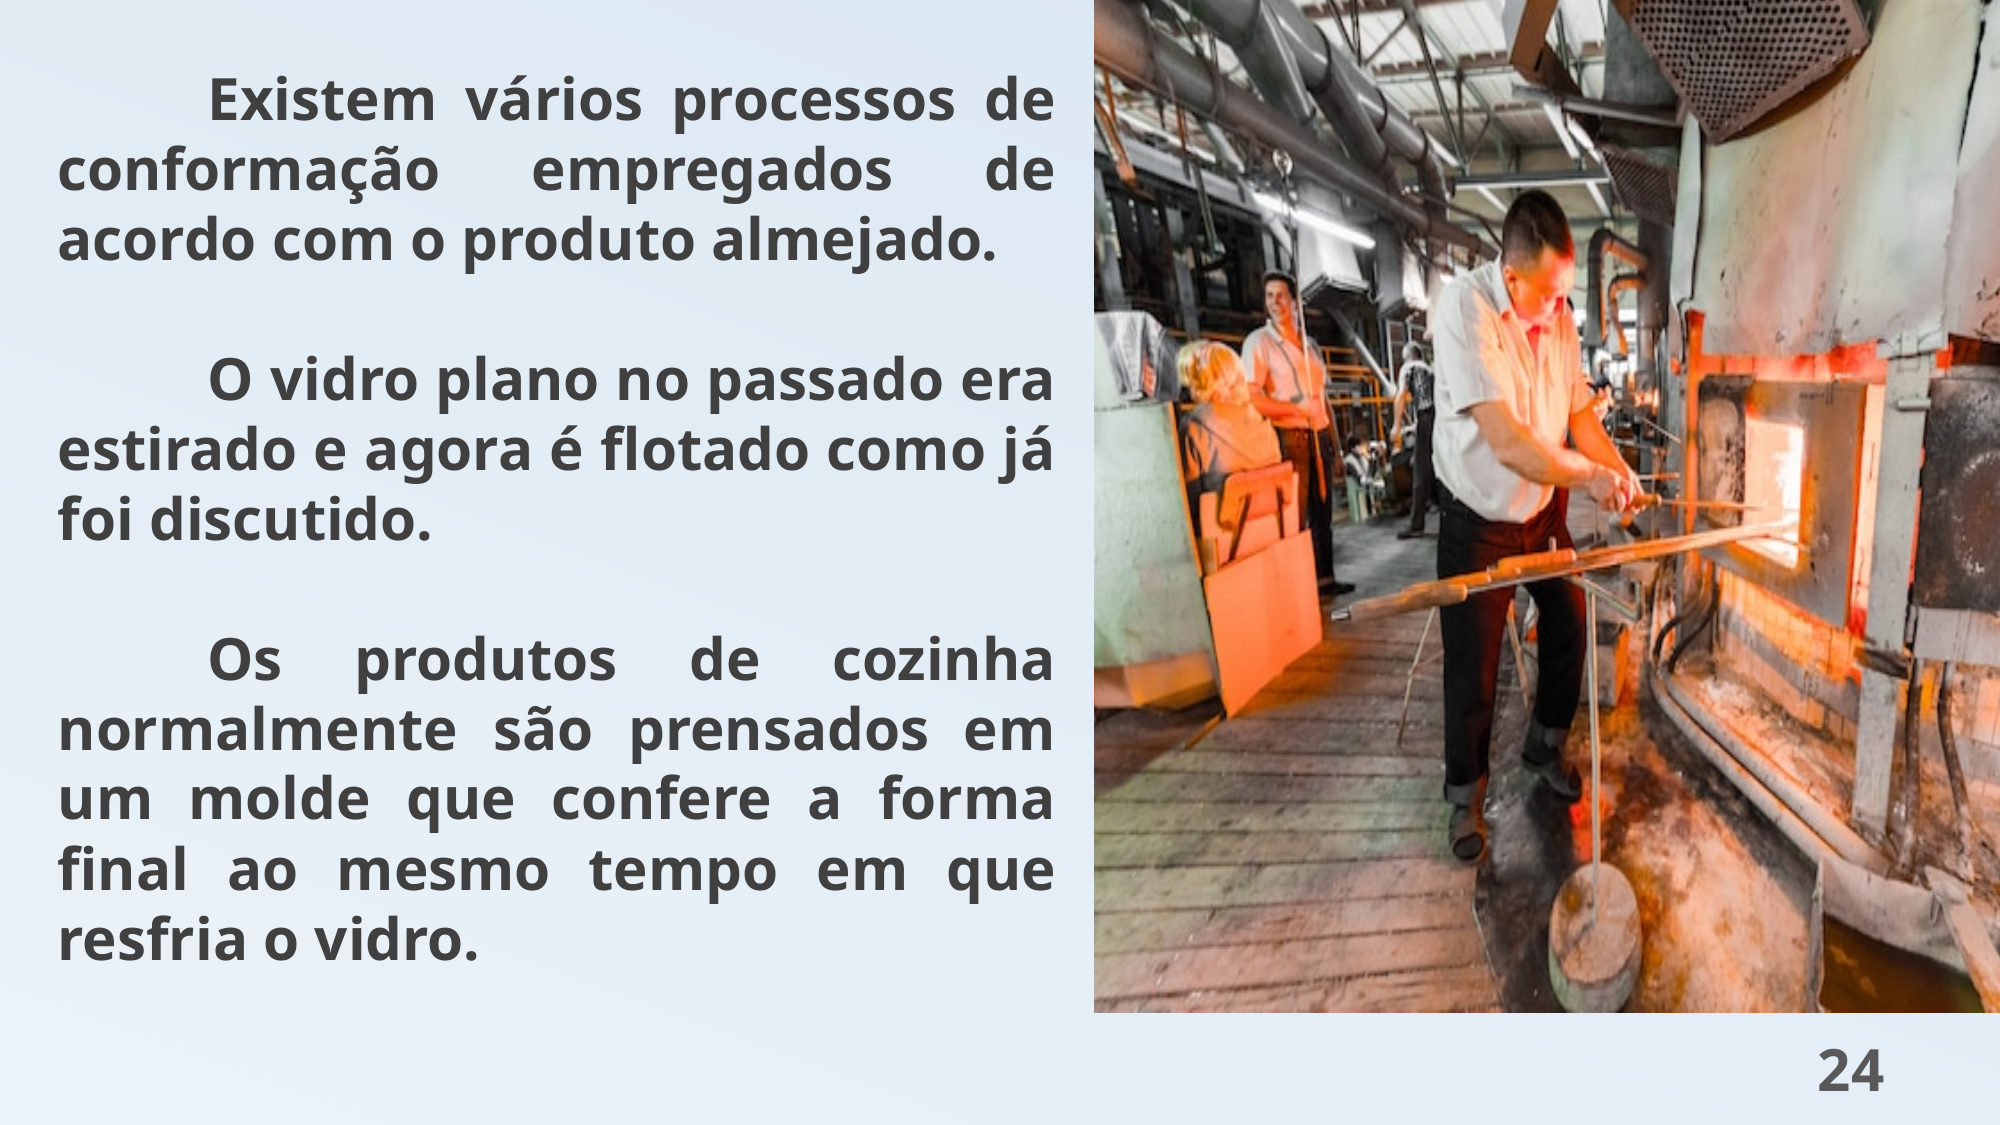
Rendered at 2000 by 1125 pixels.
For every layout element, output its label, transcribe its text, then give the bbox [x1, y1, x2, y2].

slide_number 24 [1432, 1042, 1900, 1103]
picture [1094, 0, 2000, 1013]
text_box Existem vários processos de conformação empregados de acordo com o produto almejado. O vidro plano no passado era estirado e agora é flotado como já foi discutido. Os produtos de cozinha normalmente são prensados em um molde que confere a forma final ao mesmo tempo em que resfria o vidro. [42, 54, 1071, 980]
